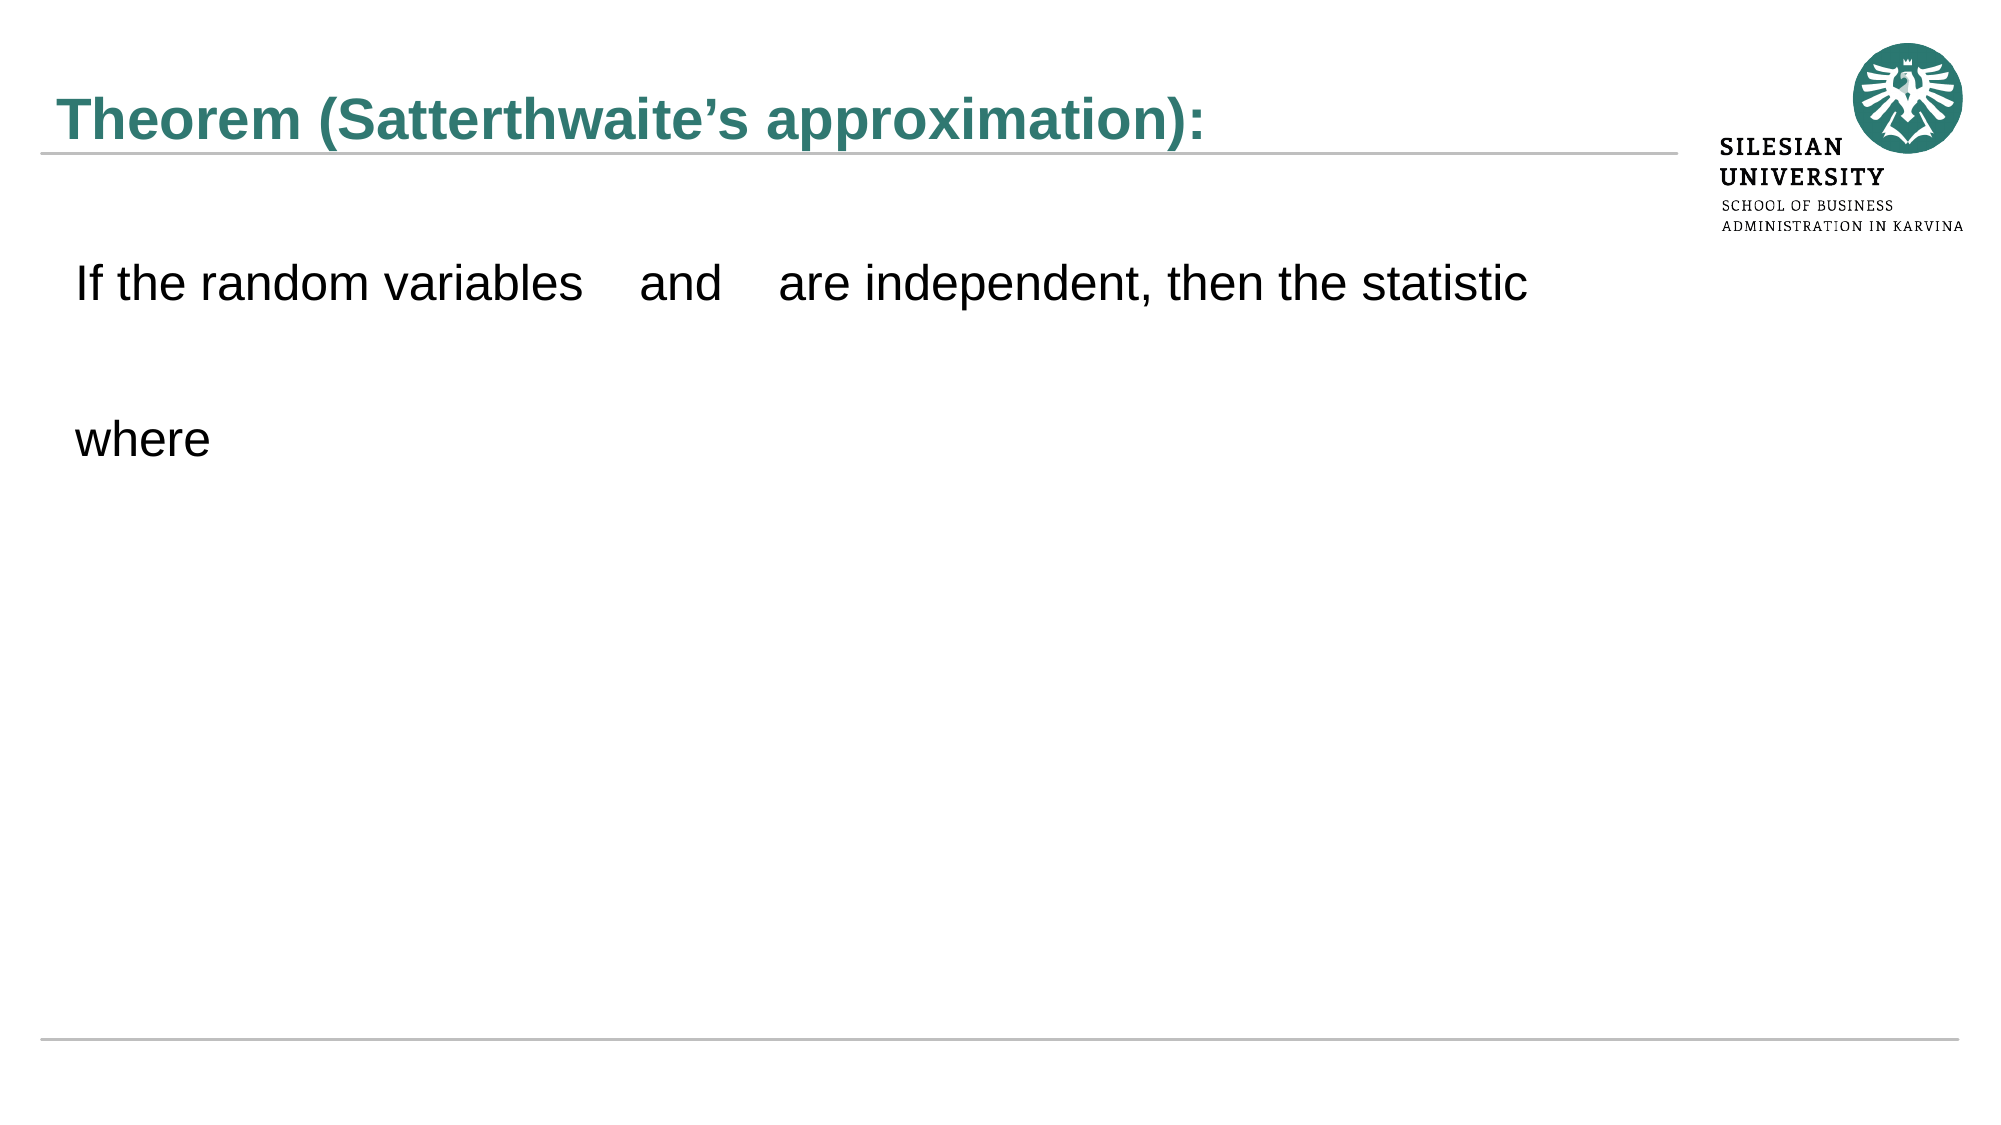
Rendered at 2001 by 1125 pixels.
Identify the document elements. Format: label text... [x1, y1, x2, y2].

picture [1720, 43, 1963, 231]
title Theorem (Satterthwaite’s approximation): [41, 73, 1636, 150]
